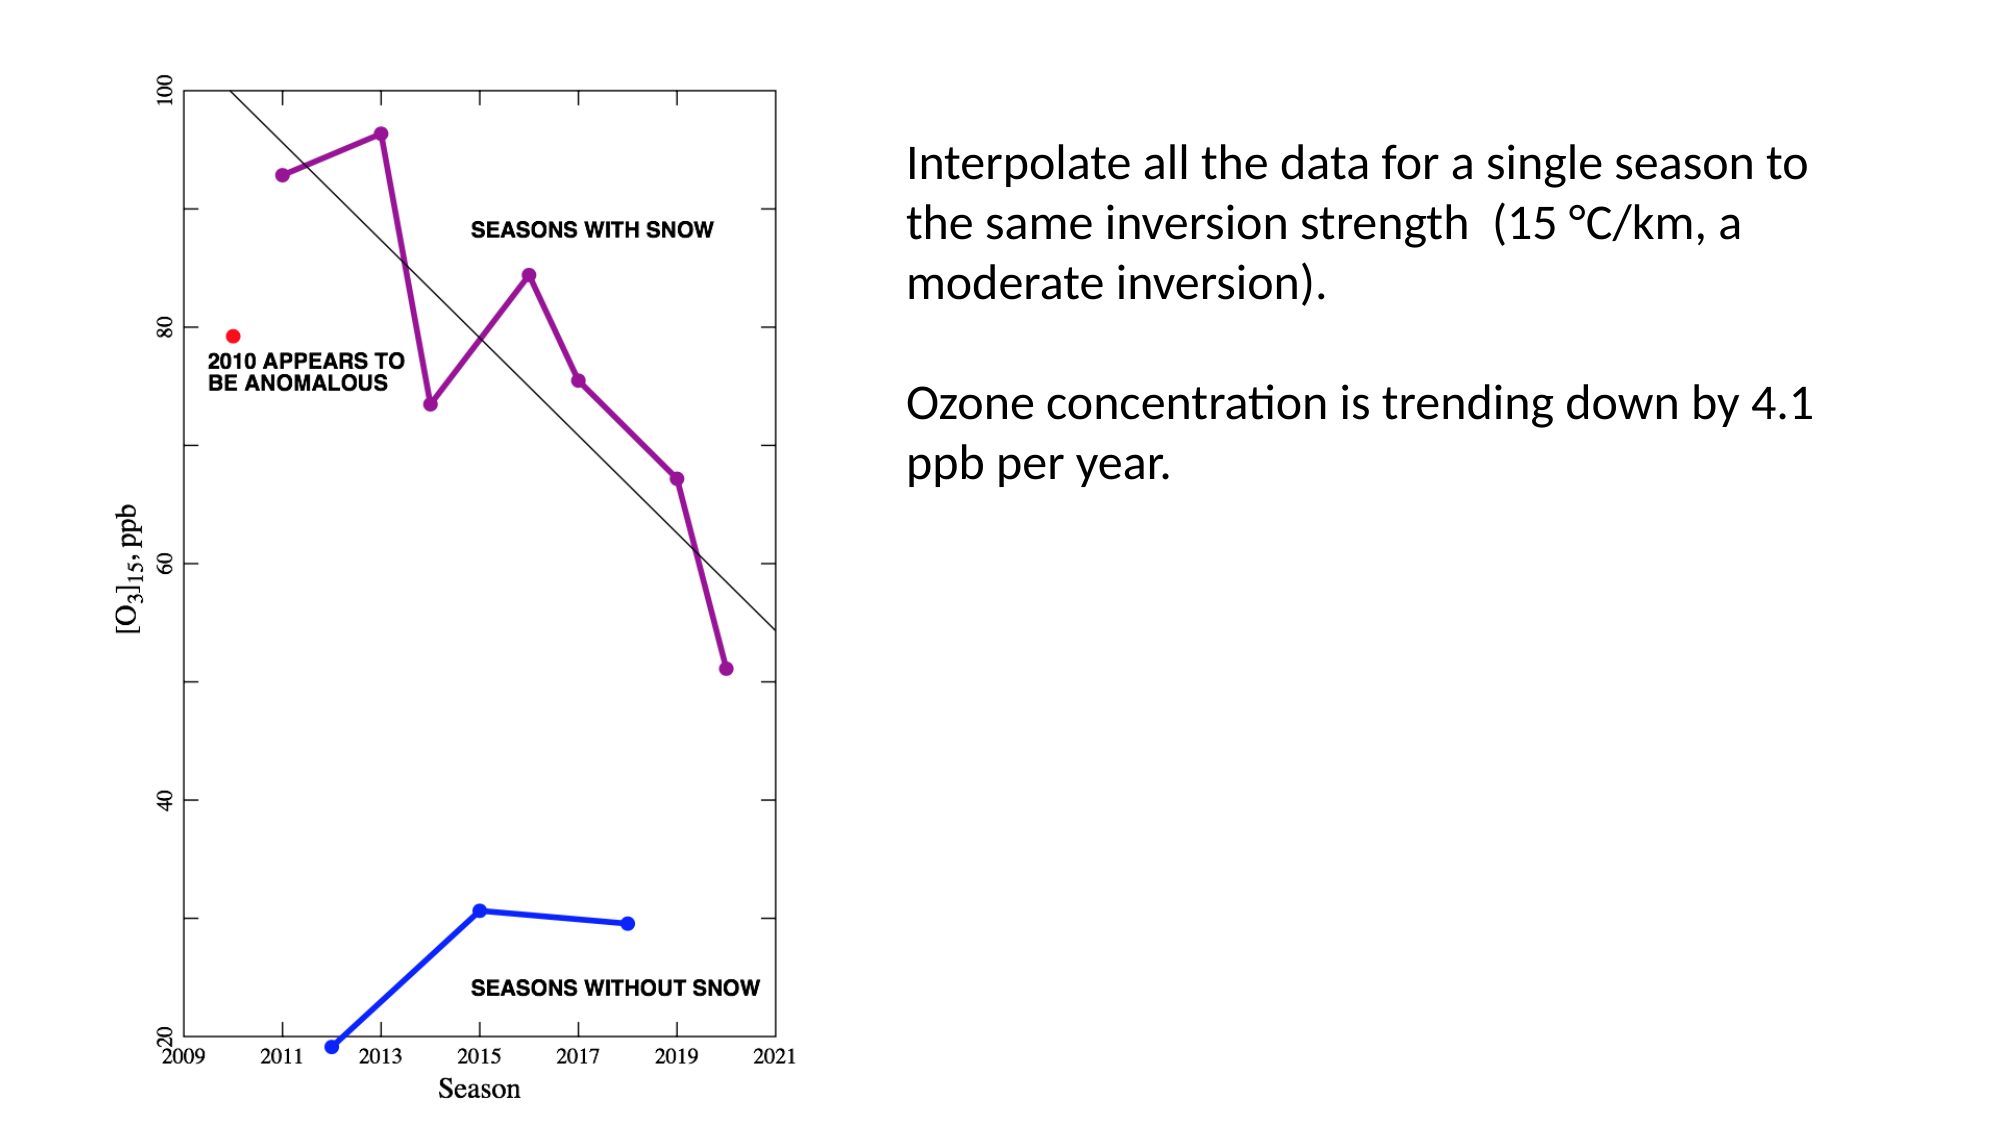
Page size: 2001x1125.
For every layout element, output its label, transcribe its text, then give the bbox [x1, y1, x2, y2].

text_box Interpolate all the data for a single season to the same inversion strength (15 °C/km, a moderate inversion). Ozone concentration is trending down by 4.1 ppb per year. [891, 122, 1833, 498]
picture [91, 45, 830, 1125]
